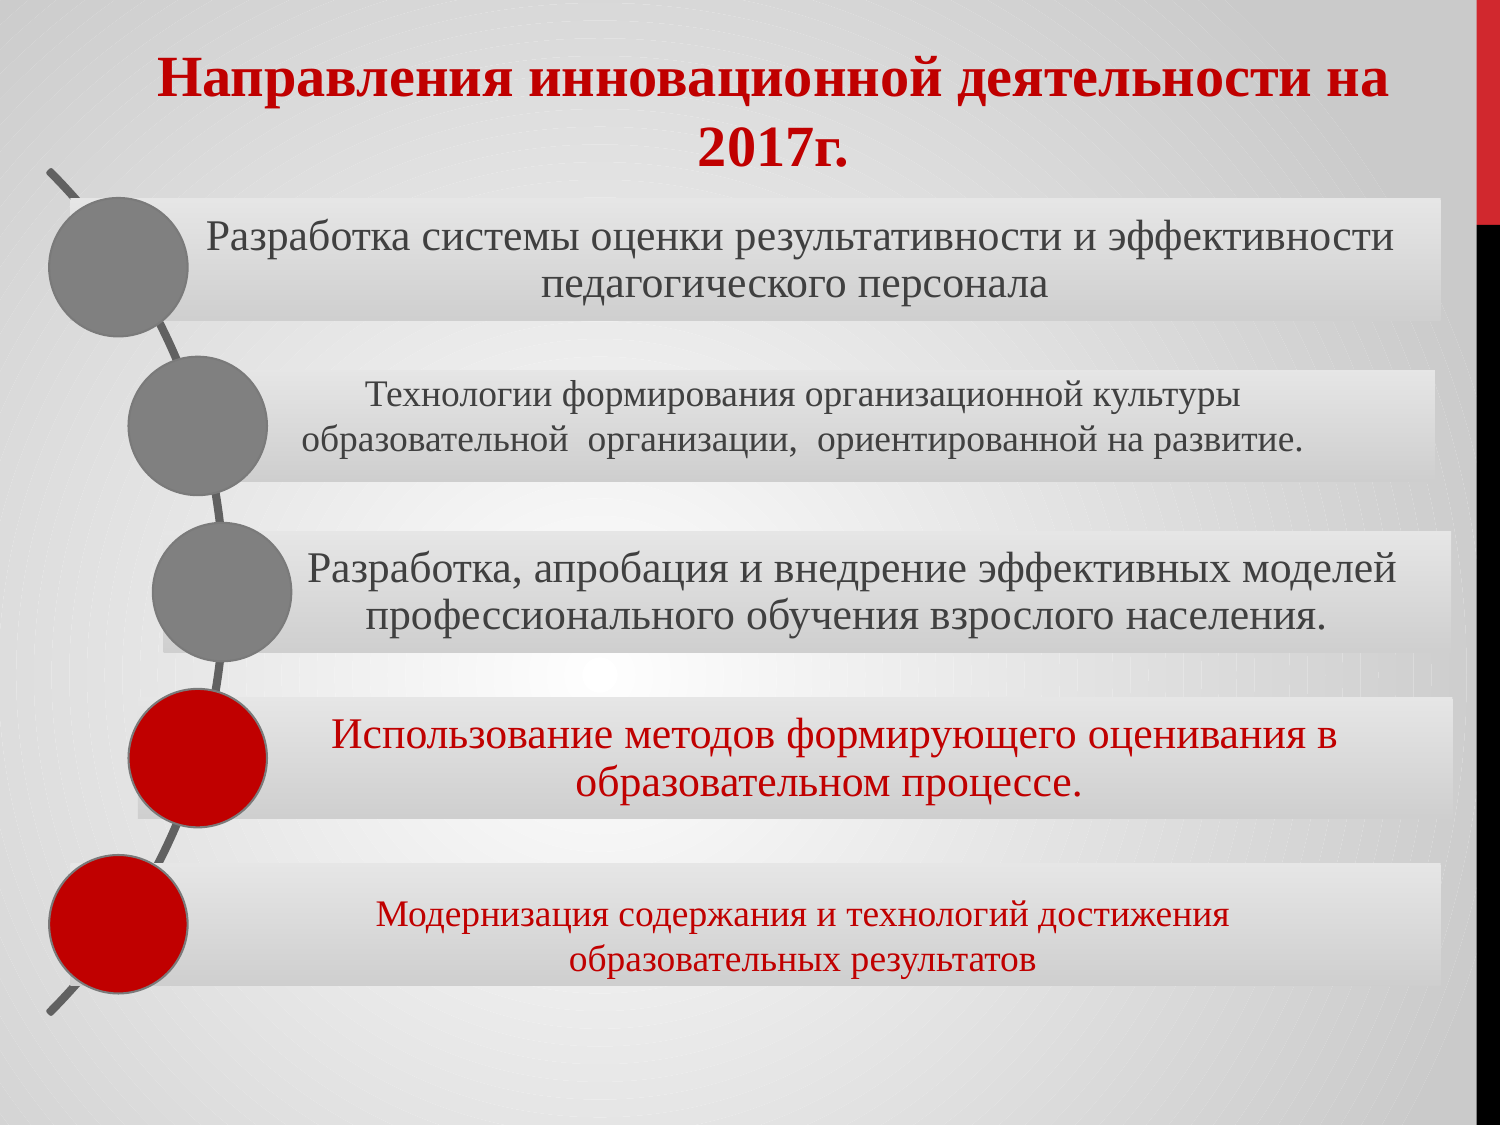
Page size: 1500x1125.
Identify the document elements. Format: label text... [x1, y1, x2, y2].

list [64, 148, 1436, 1036]
text_box Направления инновационной деятельности на 2017г. [112, 30, 1435, 143]
